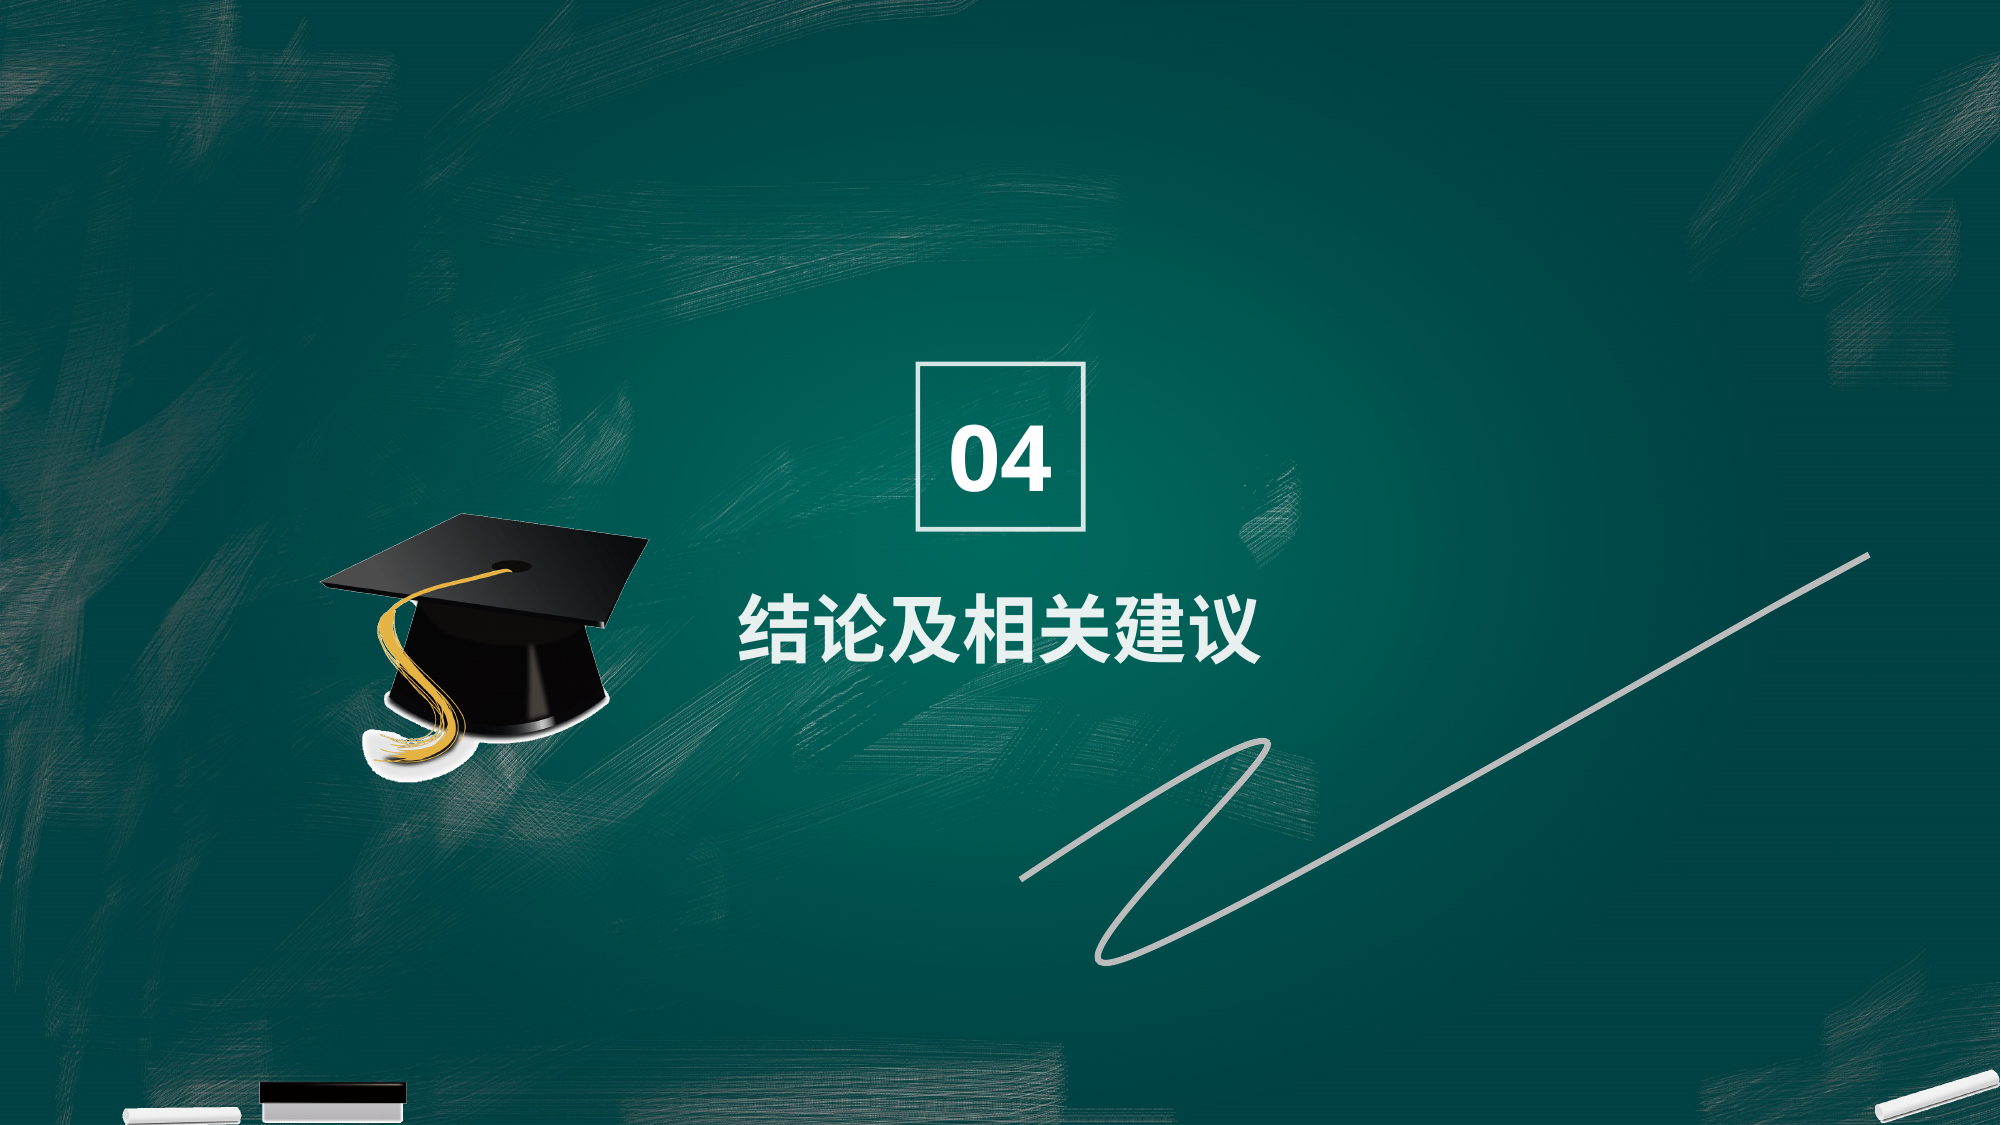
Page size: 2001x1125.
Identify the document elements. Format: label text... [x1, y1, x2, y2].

text_box 结论及相关建议 [746, 517, 1531, 711]
picture [0, 0, 2000, 1125]
text_box 04 [917, 363, 1084, 530]
text_box [1019, 553, 1870, 964]
